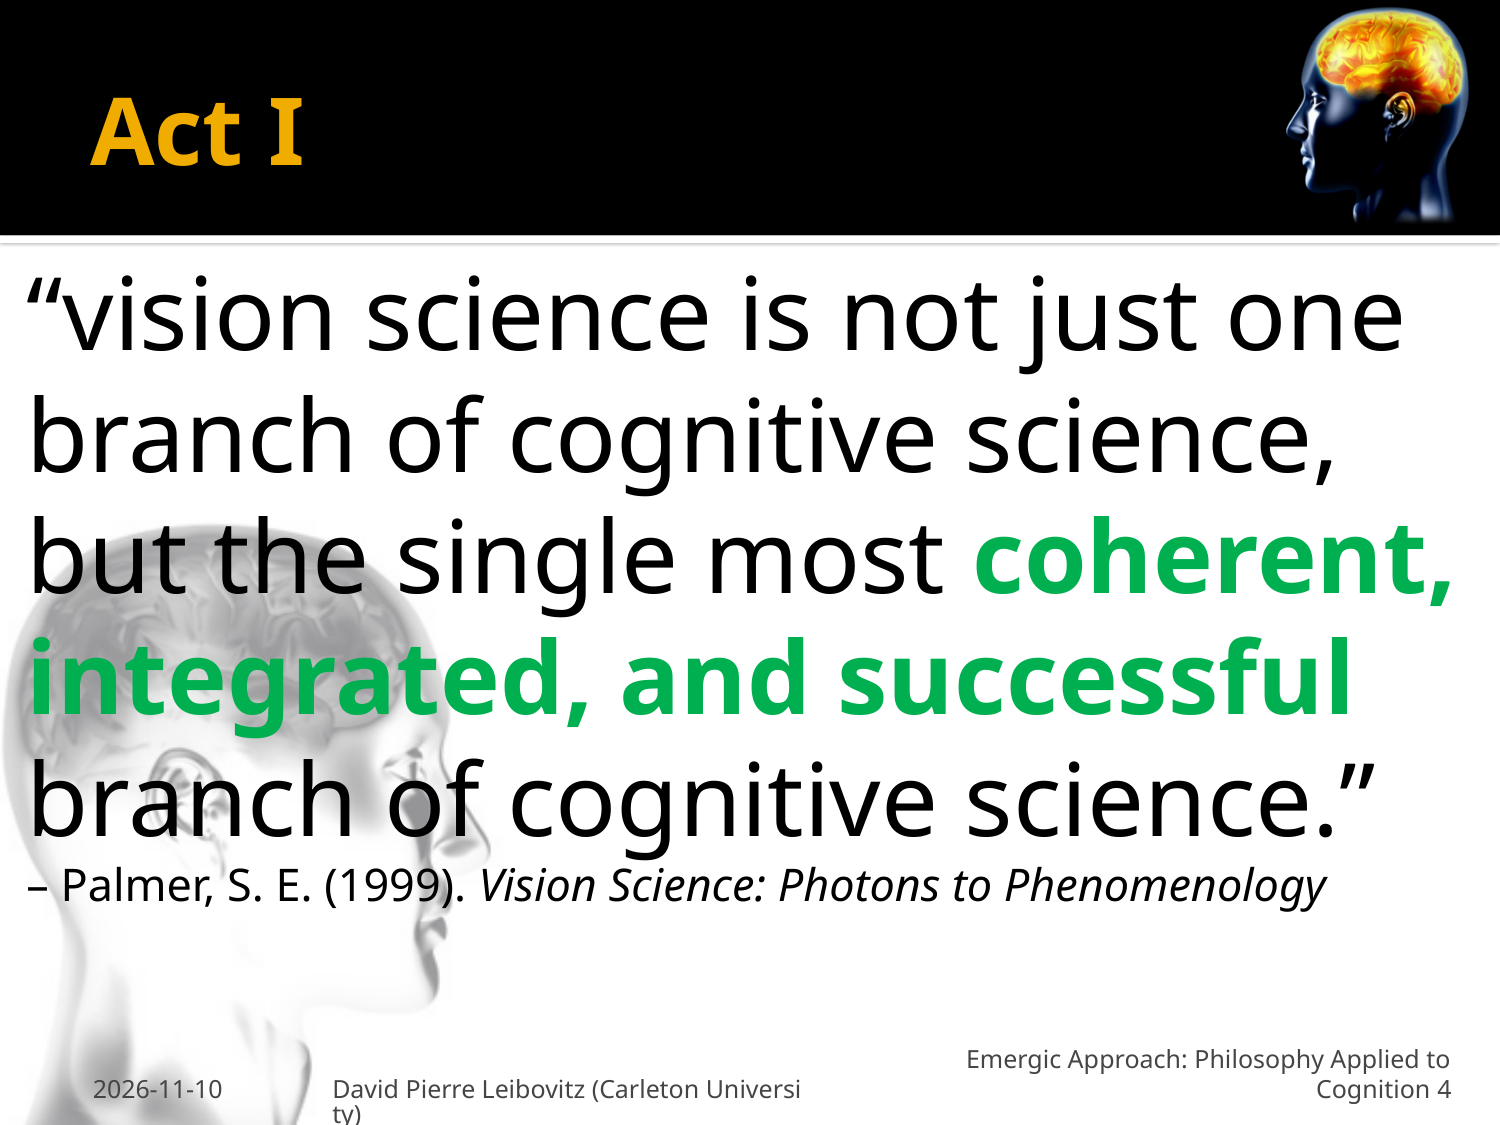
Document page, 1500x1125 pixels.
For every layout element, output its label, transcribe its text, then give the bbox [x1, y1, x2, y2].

picture [1267, 4, 1497, 221]
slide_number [75, 1062, 254, 1108]
footer David Pierre Leibovitz (Carleton University) [324, 1062, 811, 1108]
slide_number Emergic Approach: Philosophy Applied to Cognition 4 [868, 1062, 1467, 1108]
list “vision science is not just one branch of cognitive science, but the single most coherent, integrated, and successful branch of cognitive science.” – Palmer, S. E. (1999). Vision Science: Photons to Phenomenology [0, 234, 1500, 1079]
title Act I [75, 25, 1425, 231]
